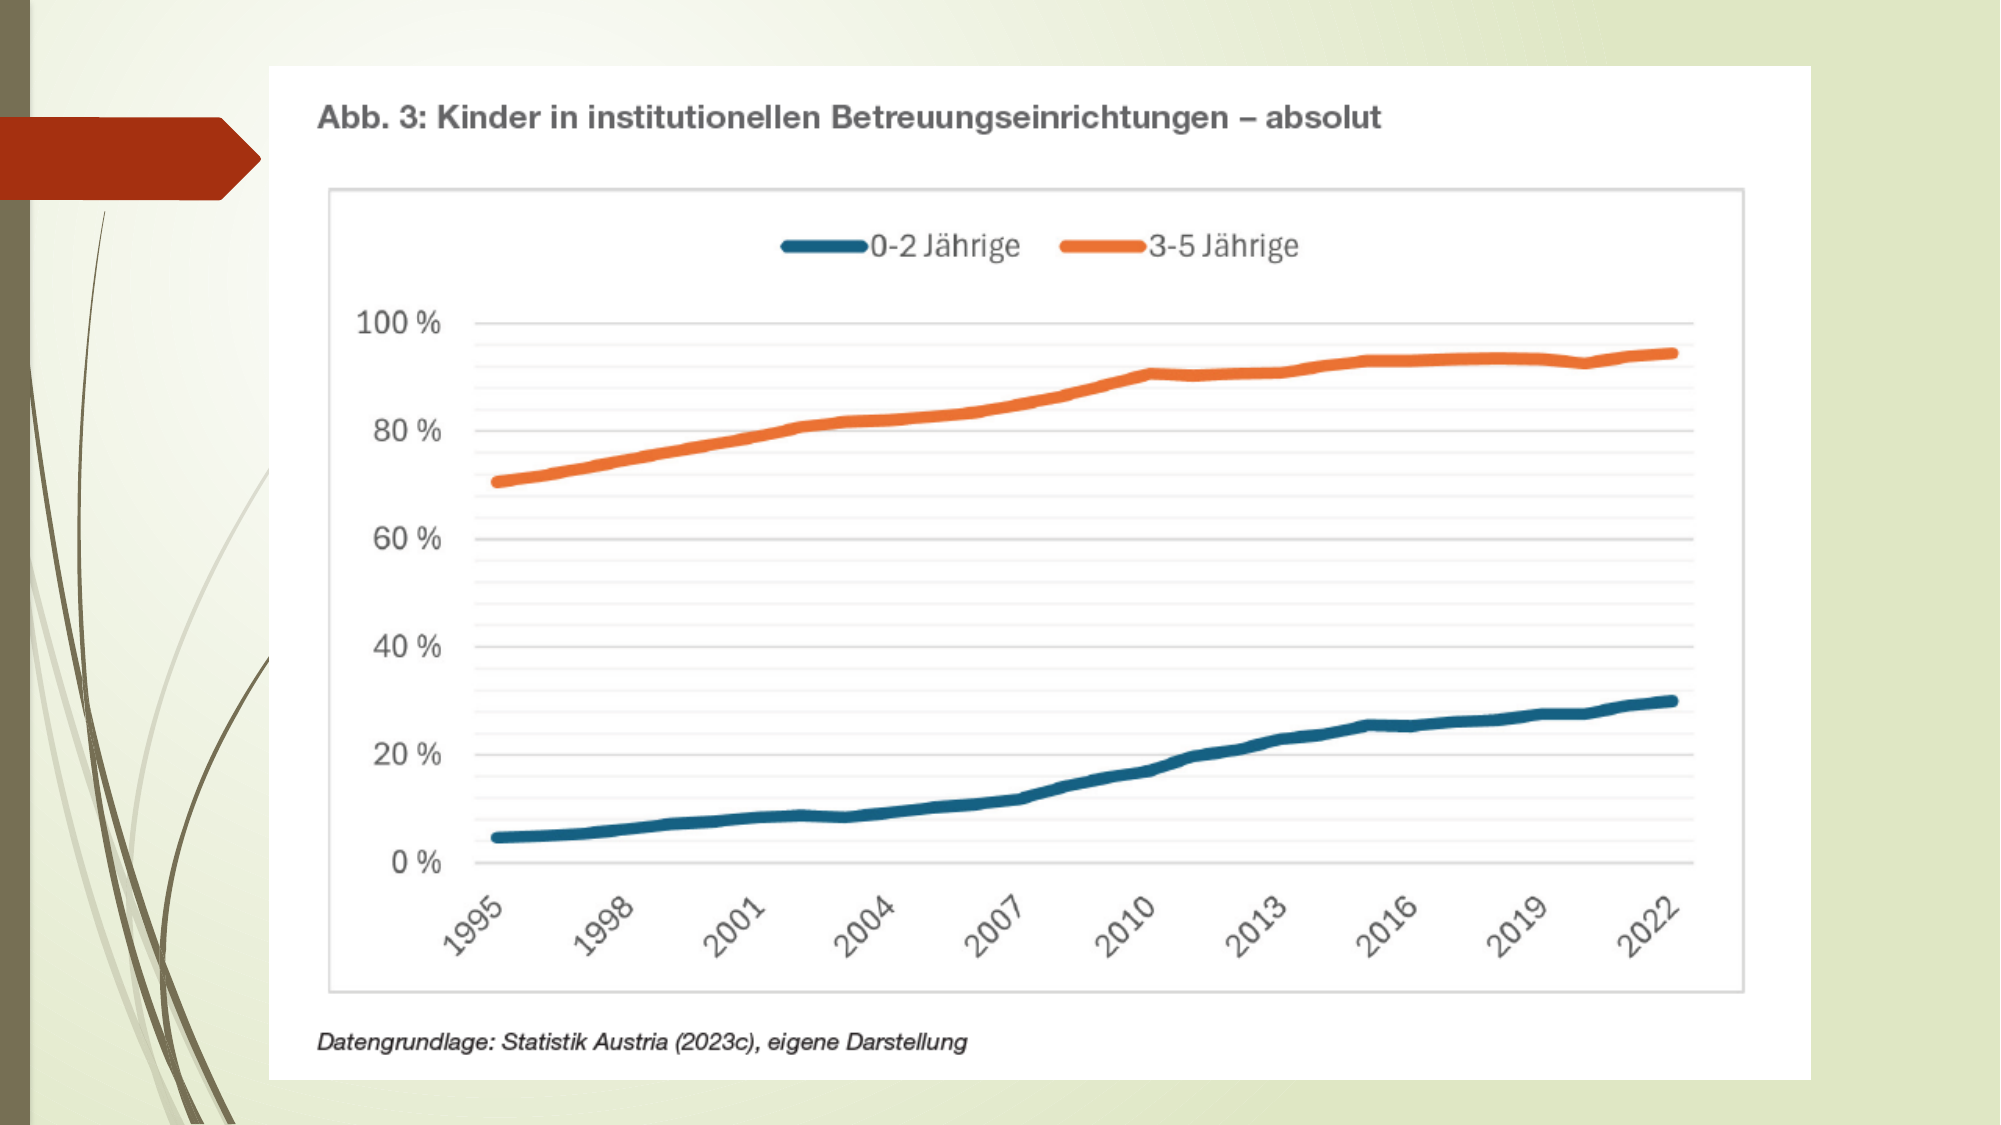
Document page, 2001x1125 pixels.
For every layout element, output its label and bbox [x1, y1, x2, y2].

picture [269, 66, 1811, 1080]
